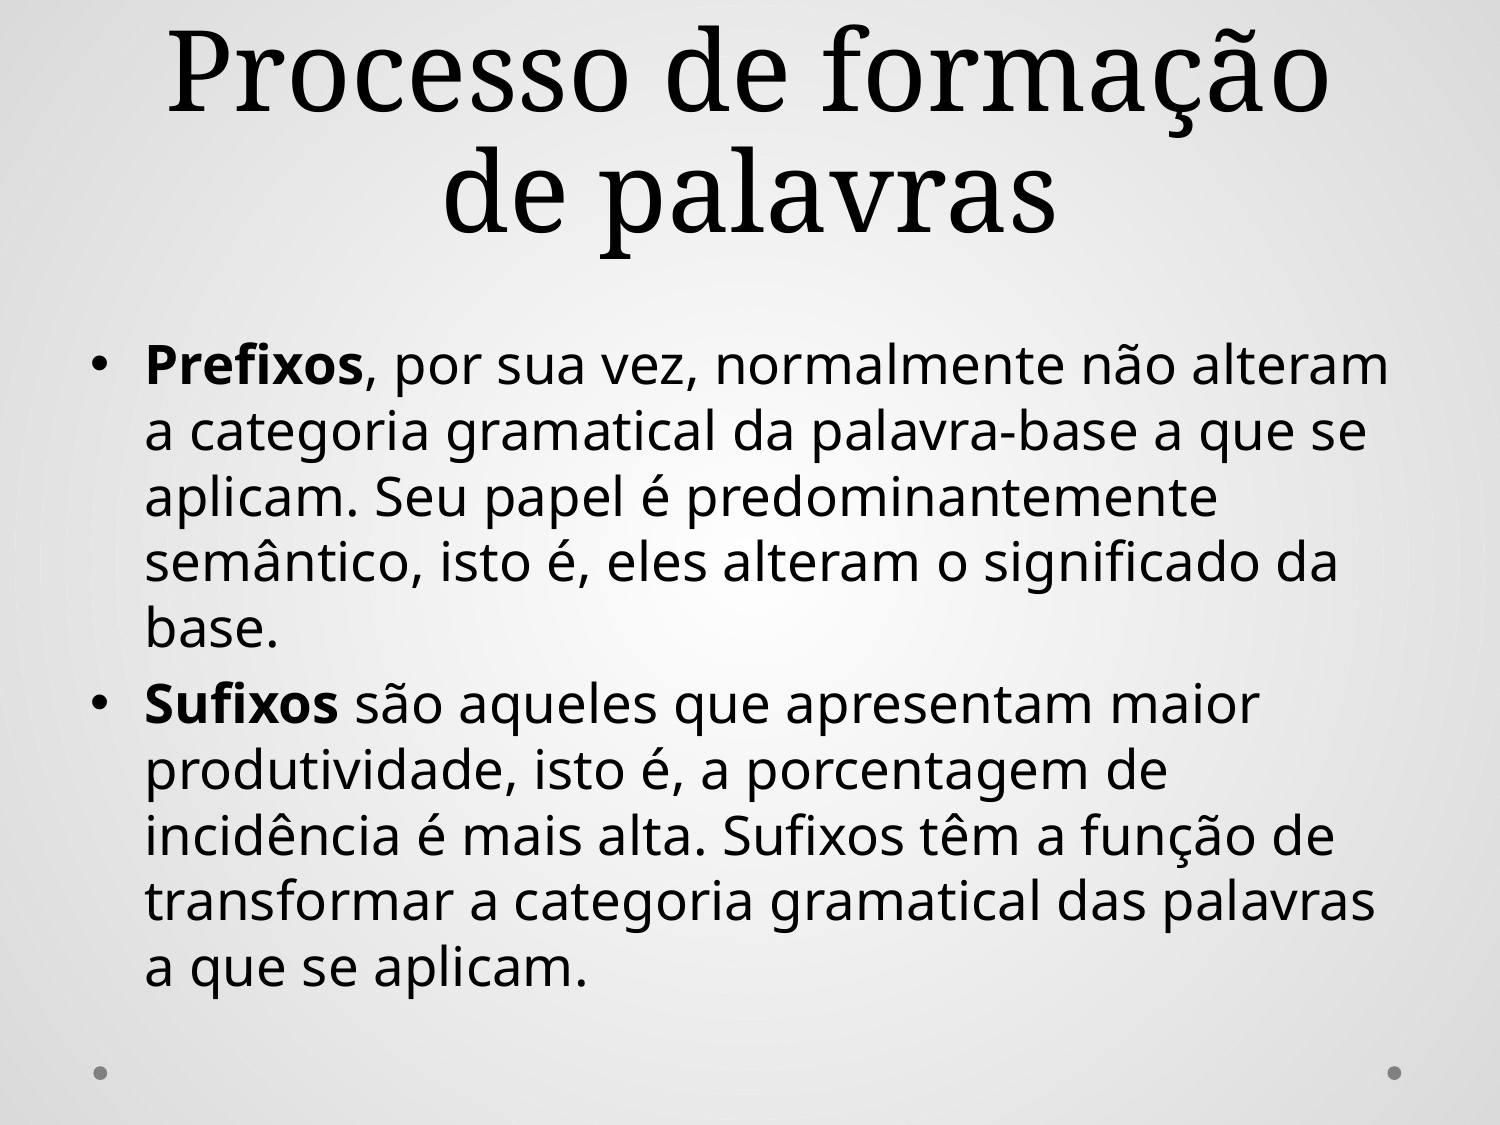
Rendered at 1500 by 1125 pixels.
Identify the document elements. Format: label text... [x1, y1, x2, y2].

list Prefixos, por sua vez, normalmente não alteram a categoria gramatical da palavra-base a que se aplicam. Seu papel é predominantemente semântico, isto é, eles alteram o significado da base. Sufixos são aqueles que apresentam maior produtividade, isto é, a porcentagem de incidência é mais alta. Sufixos têm a função de transformar a categoria gramatical das palavras a que se aplicam. [75, 262, 1425, 1005]
title Processo de formação de palavras [75, 0, 1425, 262]
